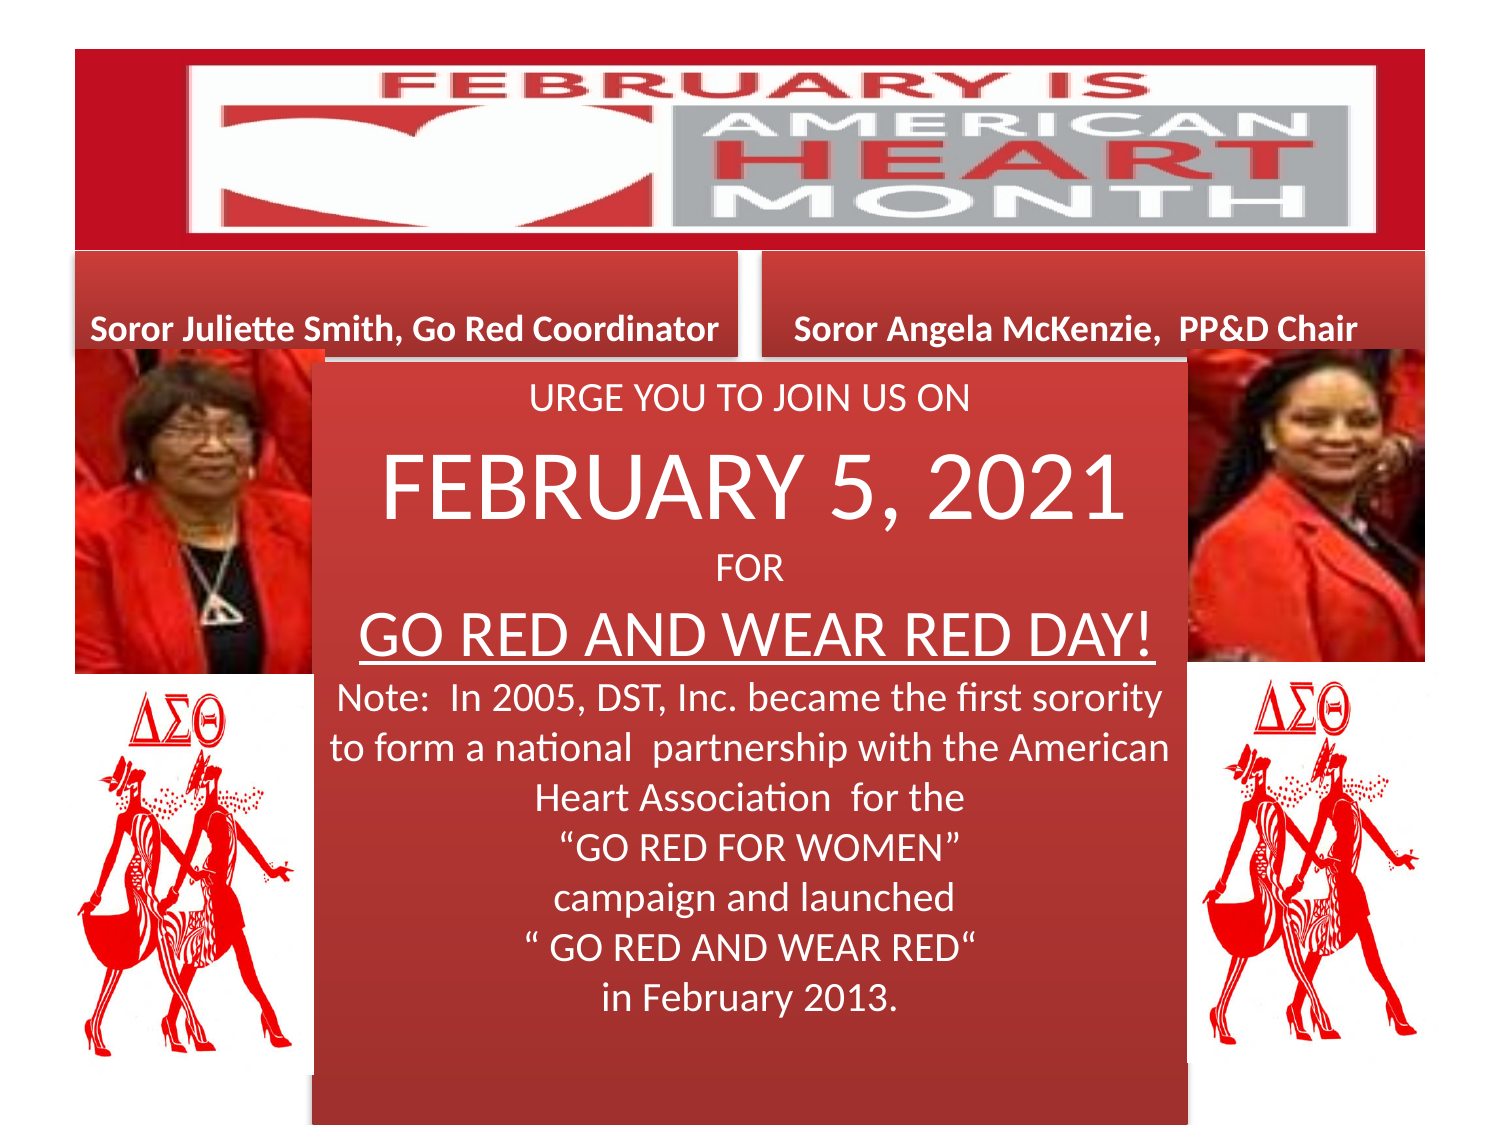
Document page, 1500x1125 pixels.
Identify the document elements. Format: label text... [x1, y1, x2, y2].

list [74, 49, 1426, 251]
list Soror Angela McKenzie, PP&D Chair [761, 258, 1425, 357]
picture [62, 349, 326, 1076]
text_box URGE YOU TO JOIN US ON FEBRUARY 5, 2021 FOR GO RED AND WEAR RED DAY! Note: In 2005, DST, Inc. became the first sorority to form a national partnership with the American Heart Association for the “GO RED FOR WOMEN” campaign and launched “ GO RED AND WEAR RED“ in February 2013. [312, 362, 1188, 1125]
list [1187, 349, 1425, 661]
list Soror Juliette Smith, Go Red Coordinator [75, 259, 738, 357]
picture [1187, 662, 1439, 1063]
